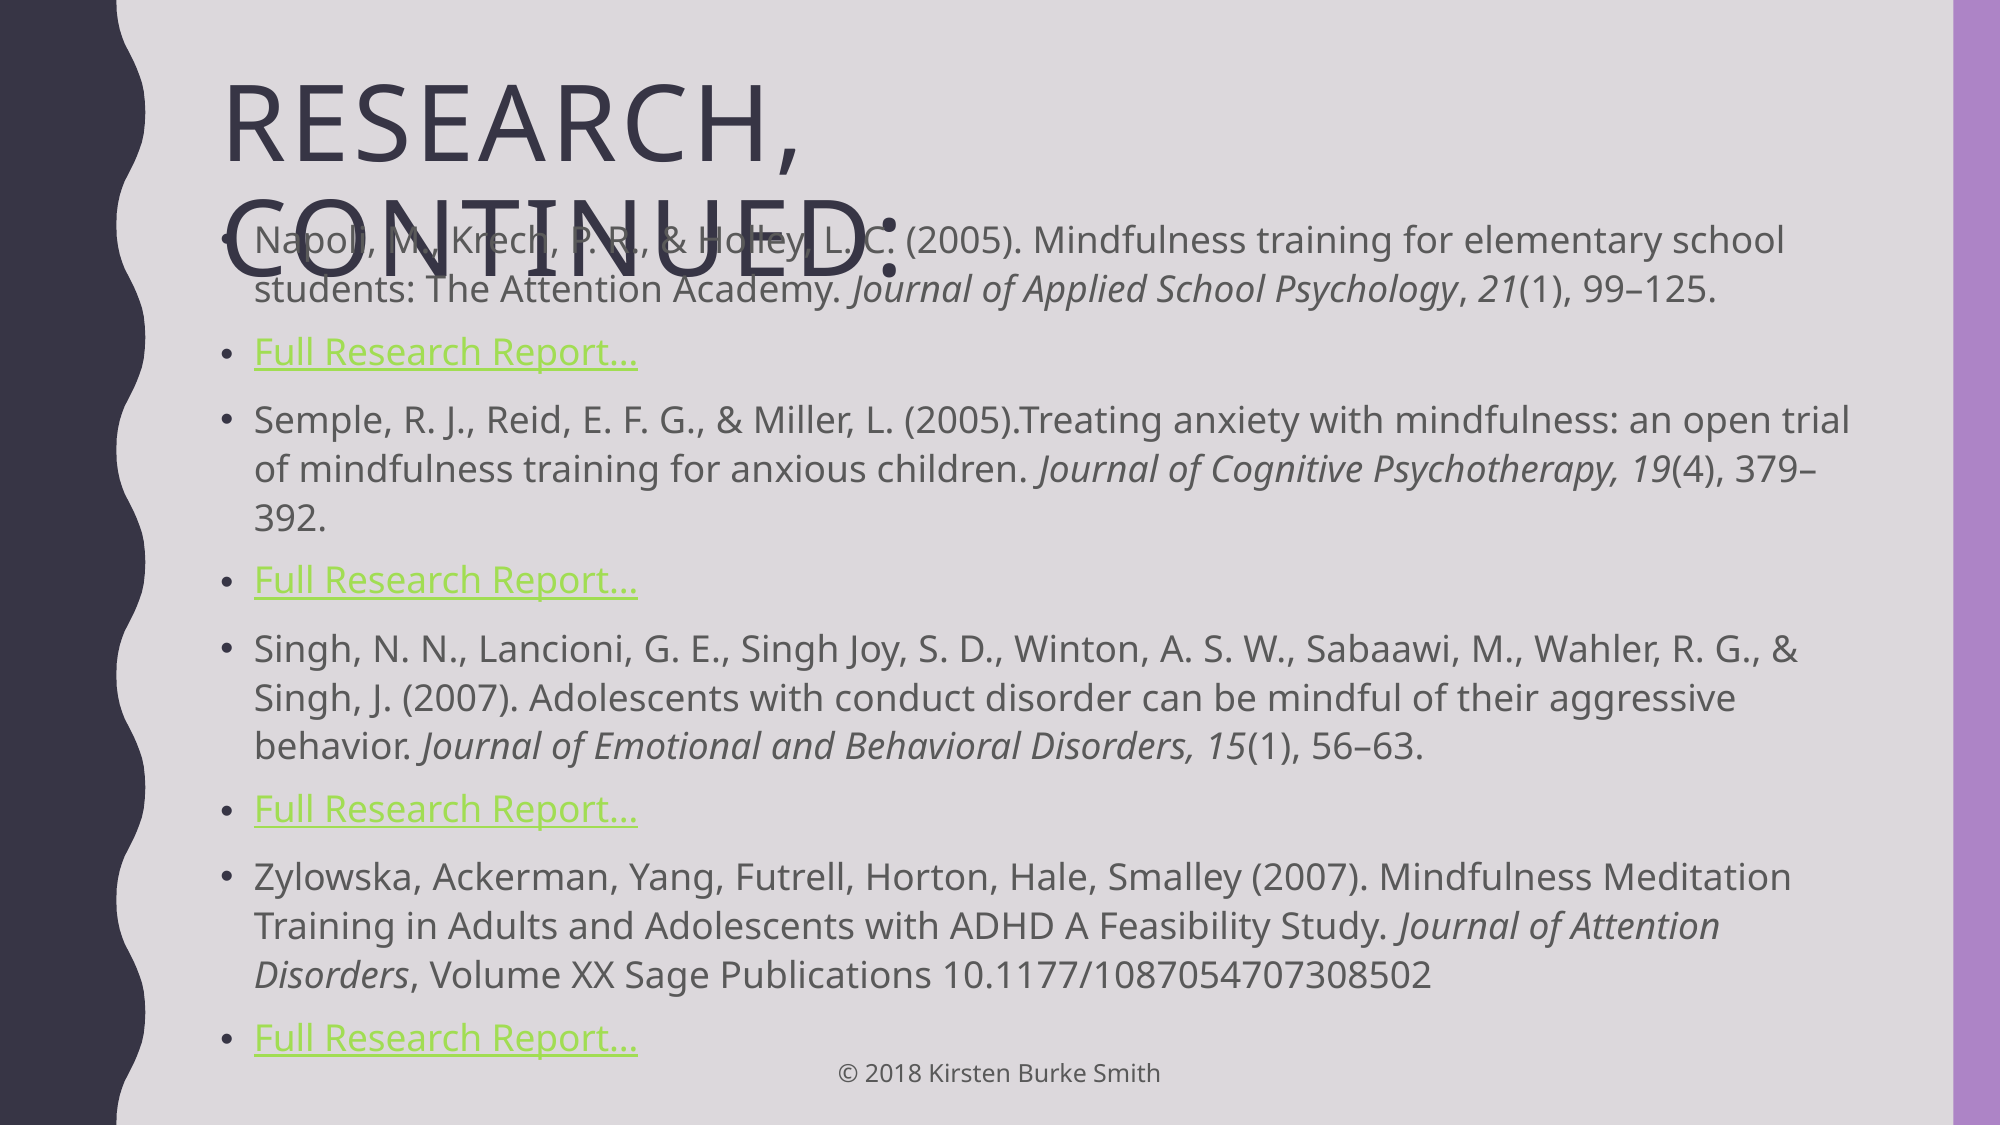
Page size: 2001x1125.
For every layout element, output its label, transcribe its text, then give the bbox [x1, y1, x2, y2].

title Research, Continued: [205, 62, 1370, 204]
footer © 2018 Kirsten Burke Smith [662, 1045, 1338, 1103]
list Napoli, M., Krech, P. R., & Holley, L. C. (2005). Mindfulness training for elementary school students: The Attention Academy. Journal of Applied School Psychology, 21(1), 99–125. Full Research Report… Semple, R. J., Reid, E. F. G., & Miller, L. (2005).Treating anxiety with mindfulness: an open trial of mindfulness training for anxious children. Journal of Cognitive Psychotherapy, 19(4), 379–392. Full Research Report… Singh, N. N., Lancioni, G. E., Singh Joy, S. D., Winton, A. S. W., Sabaawi, M., Wahler, R. G., & Singh, J. (2007). Adolescents with conduct disorder can be mindful of their aggressive behavior. Journal of Emotional and Behavioral Disorders, 15(1), 56–63. Full Research Report… Zylowska, Ackerman, Yang, Futrell, Horton, Hale, Smalley (2007). Mindfulness Meditation Training in Adults and Adolescents with ADHD A Feasibility Study. Journal of Attention Disorders, Volume XX Sage Publications 10.1177/1087054707308502 Full Research Report… [205, 204, 1875, 1080]
